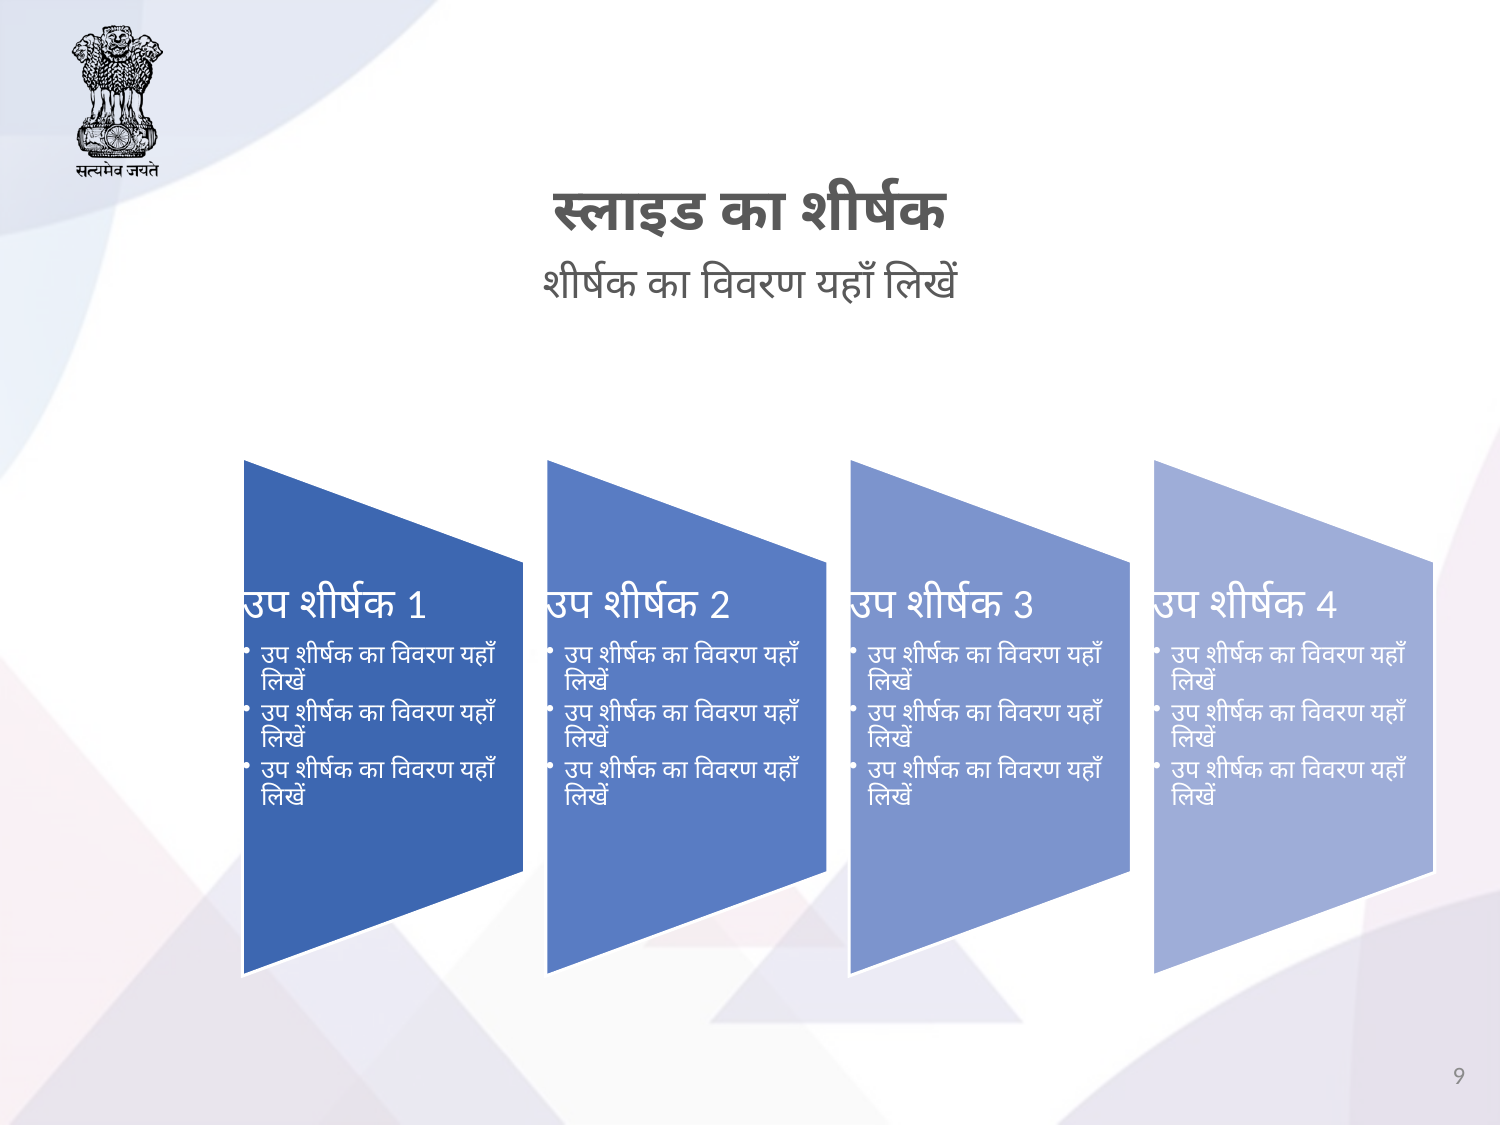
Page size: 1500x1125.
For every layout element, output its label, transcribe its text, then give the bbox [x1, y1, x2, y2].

picture [70, 23, 163, 179]
list स्लाइड का शीर्षक [278, 172, 1222, 244]
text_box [241, 457, 1436, 976]
list शीर्षक का विवरण यहाँ लिखें [219, 255, 1281, 350]
slide_number 9 [1142, 1044, 1481, 1105]
